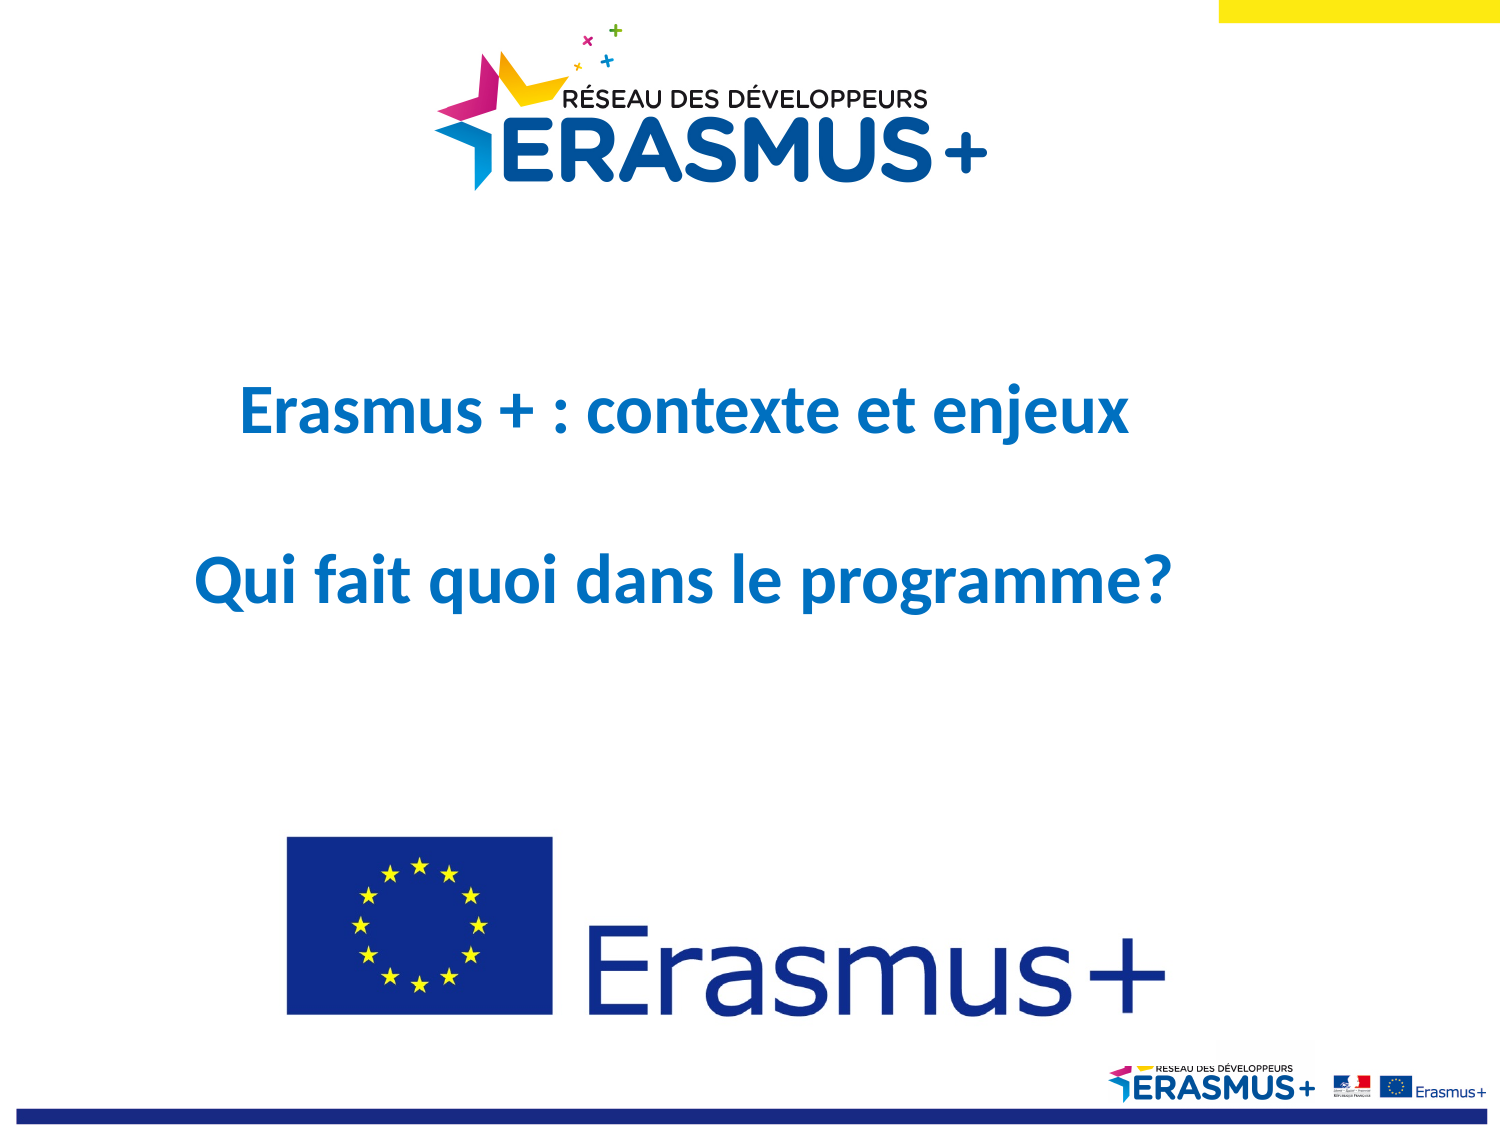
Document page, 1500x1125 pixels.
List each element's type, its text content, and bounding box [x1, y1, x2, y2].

list Erasmus + : contexte et enjeux Qui fait quoi dans le programme? [0, 373, 1371, 1043]
picture [0, 0, 1500, 1125]
